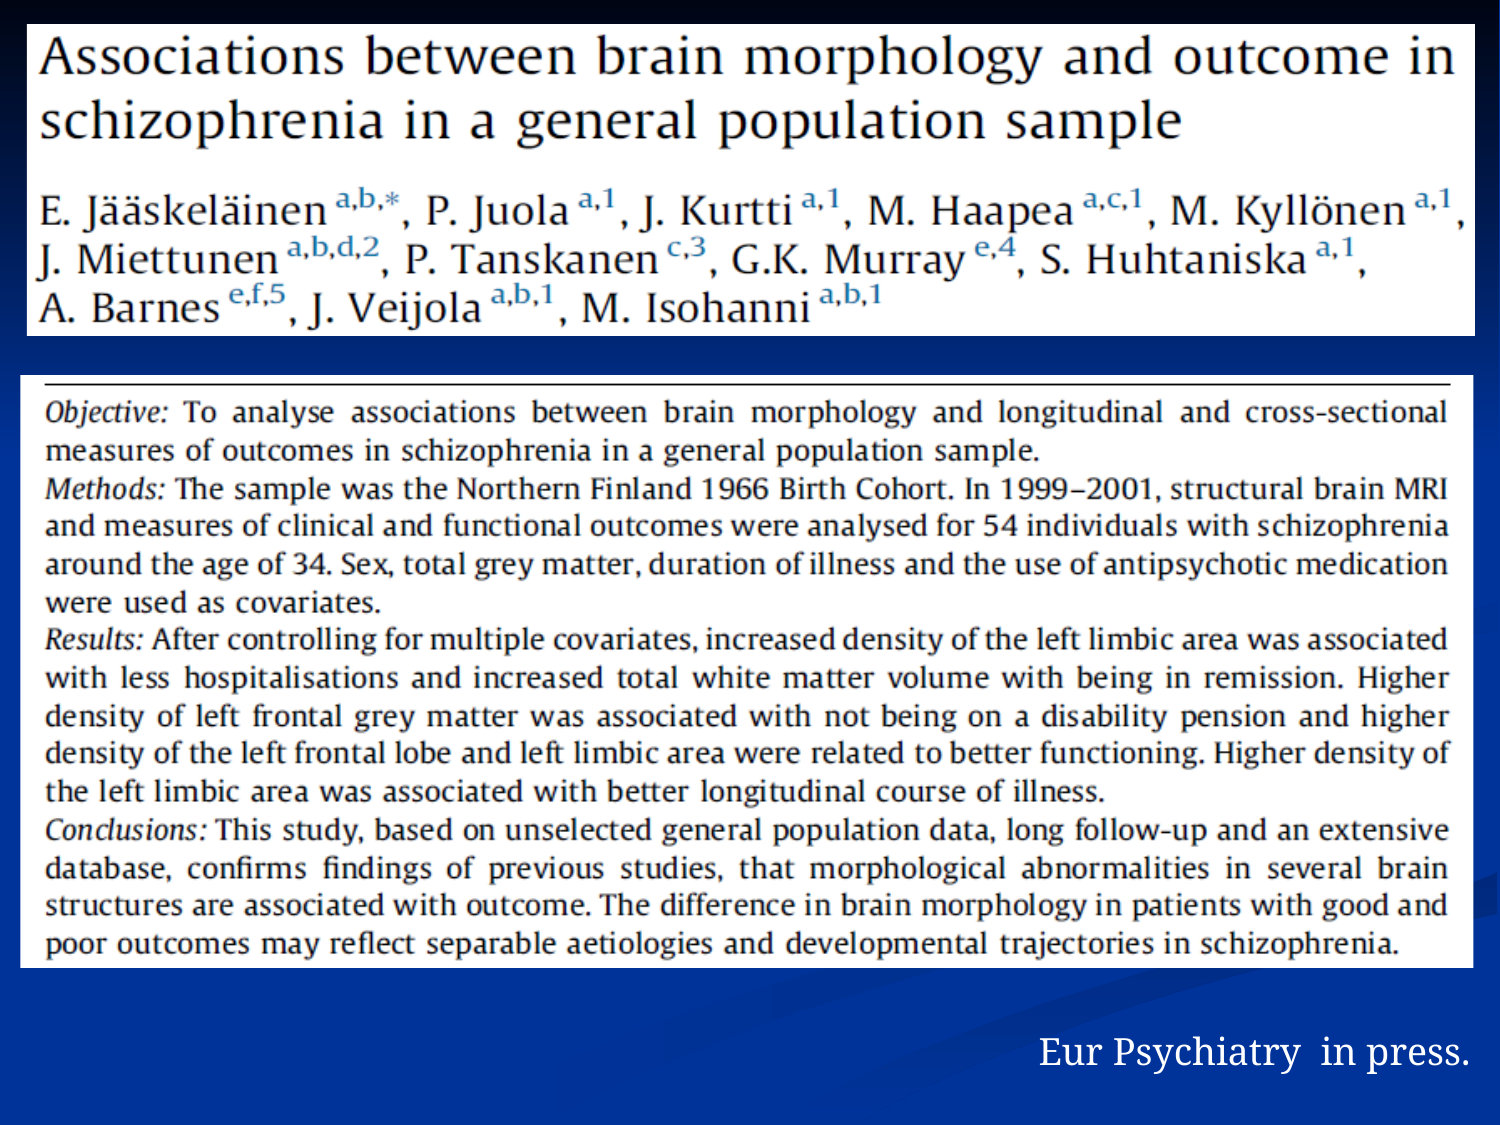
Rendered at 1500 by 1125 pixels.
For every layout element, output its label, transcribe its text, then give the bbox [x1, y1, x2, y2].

text_box Eur Psychiatry in press. [1023, 1020, 1487, 1081]
picture [20, 374, 1474, 968]
picture [26, 24, 1476, 337]
